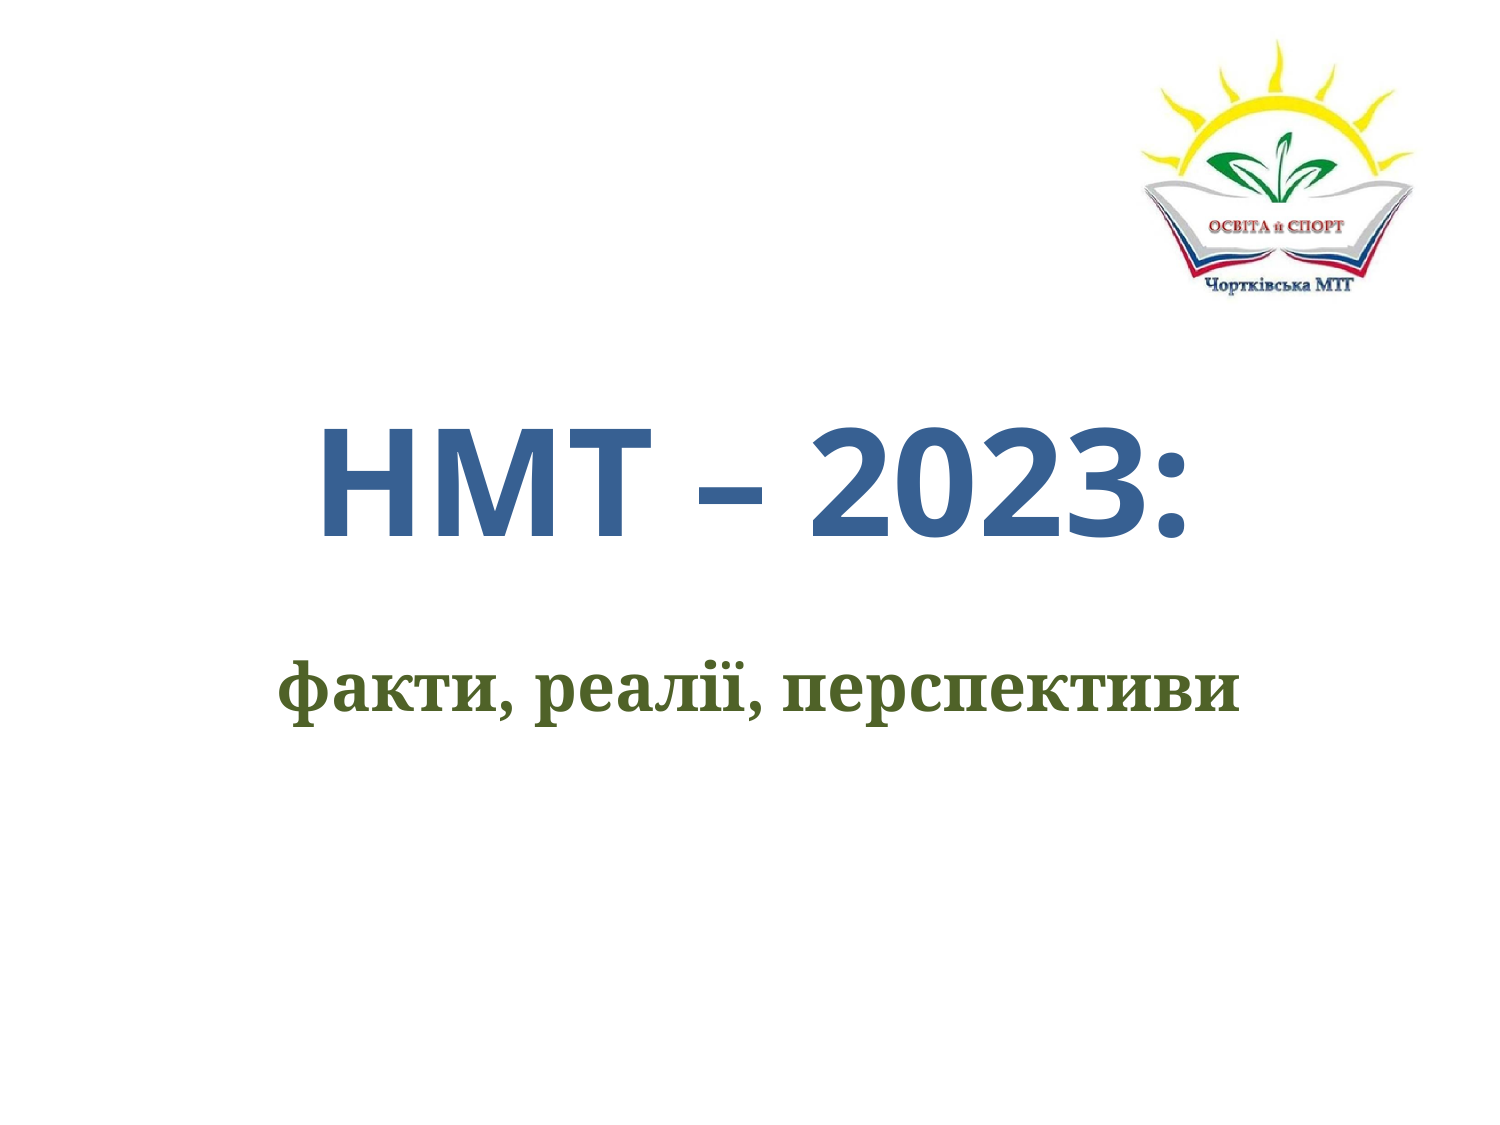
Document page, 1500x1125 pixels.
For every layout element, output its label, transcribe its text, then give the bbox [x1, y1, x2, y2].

title НМТ – 2023: [112, 349, 1388, 591]
subtitle факти, реалії, перспективи [225, 637, 1275, 925]
picture [1059, 0, 1496, 325]
